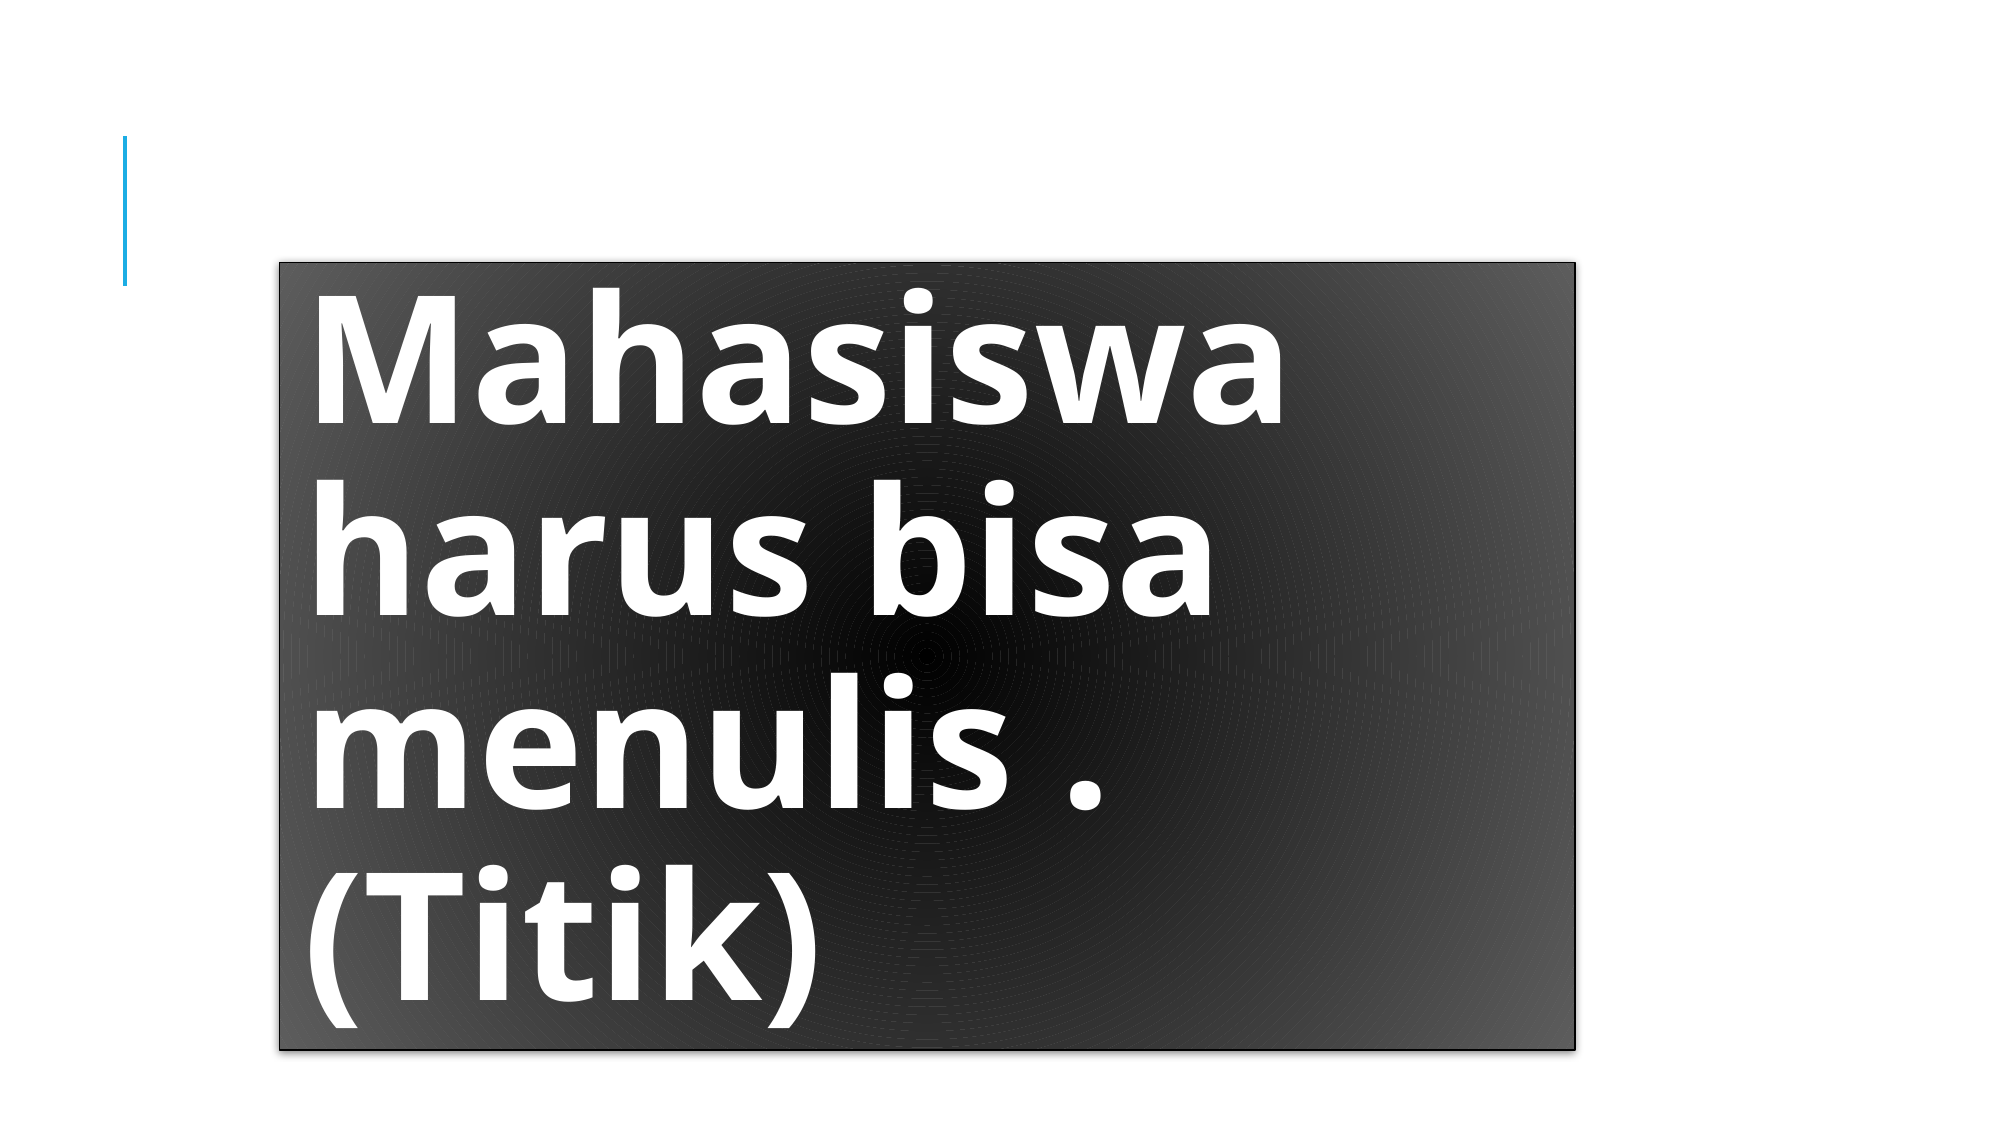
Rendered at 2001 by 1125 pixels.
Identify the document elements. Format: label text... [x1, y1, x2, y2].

list Mahasiswa harus bisa menulis . (Titik) [279, 262, 1576, 1051]
